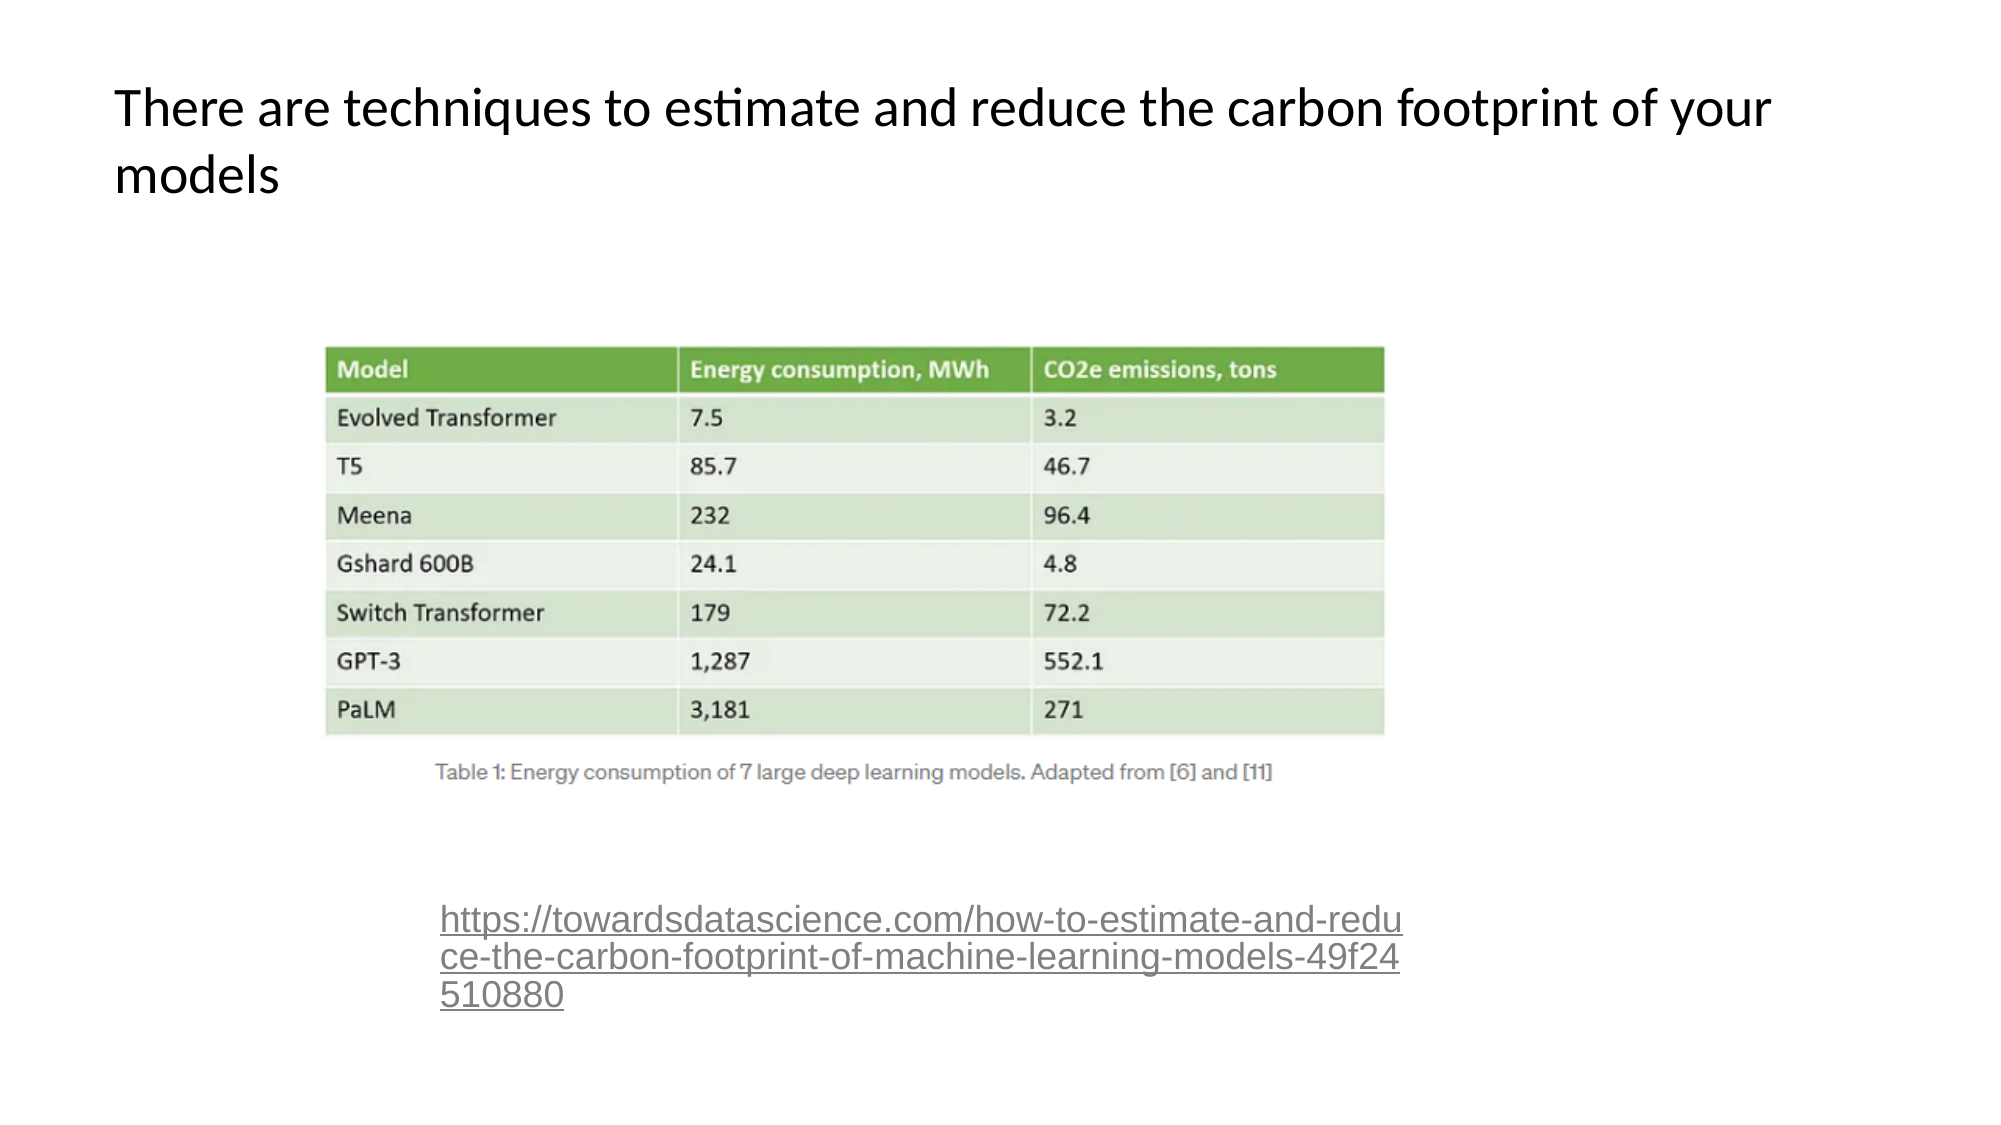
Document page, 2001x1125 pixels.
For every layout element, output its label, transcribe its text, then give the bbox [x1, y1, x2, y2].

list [299, 325, 1406, 800]
text_box https://towardsdatascience.com/how-to-estimate-and-reduce-the-carbon-footprint-of-machine-learning-models-49f24510880 [425, 887, 1425, 993]
title There are techniques to estimate and reduce the carbon footprint of your models [99, 62, 1900, 213]
